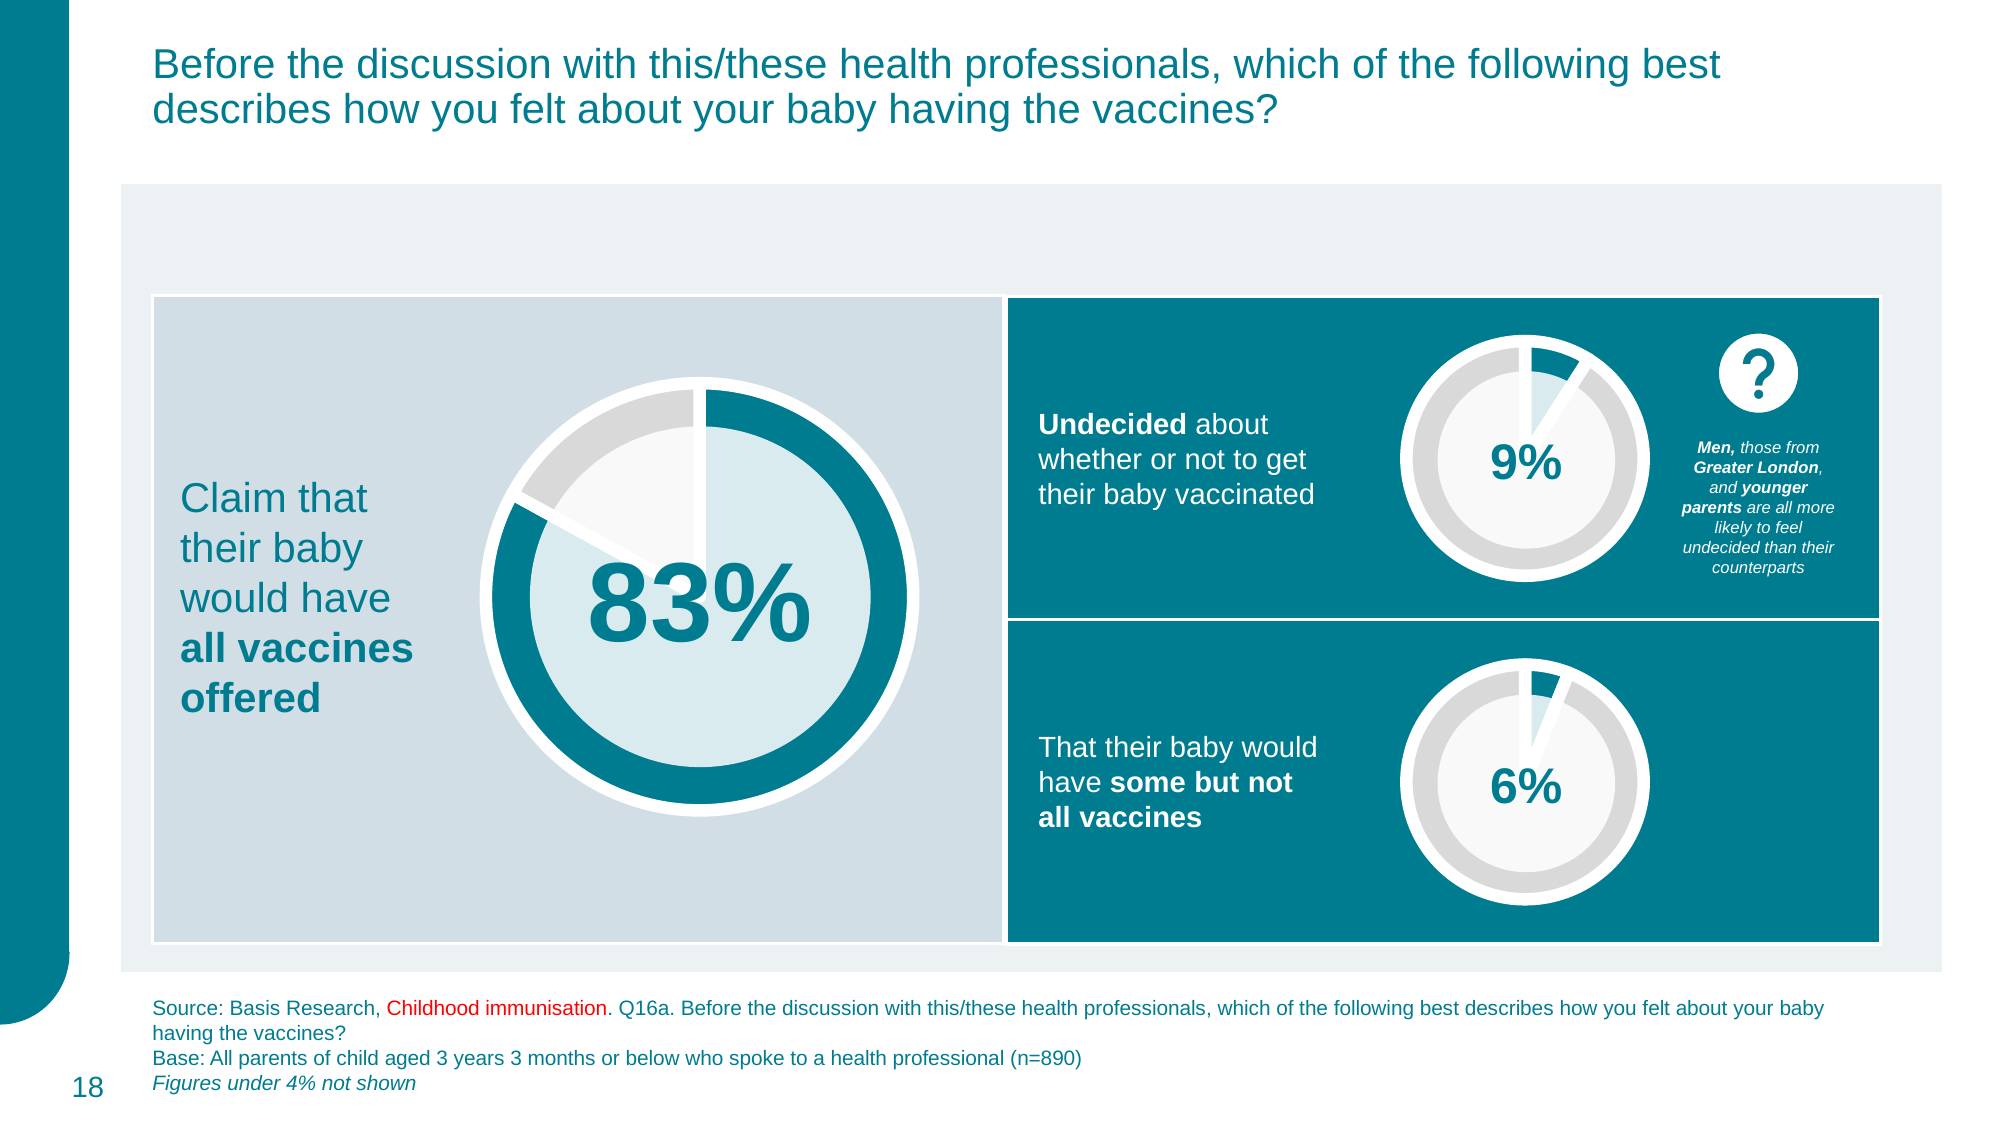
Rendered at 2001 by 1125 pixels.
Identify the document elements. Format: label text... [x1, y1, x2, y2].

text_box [1386, 658, 1664, 906]
text_box [1006, 295, 1882, 619]
text_box 18 [21, 1056, 120, 1117]
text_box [1716, 331, 1801, 416]
text_box Undecided about whether or not to get their baby vaccinated [1023, 397, 1343, 518]
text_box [1386, 334, 1664, 582]
text_box [152, 294, 1005, 945]
text_box [119, 182, 1944, 974]
text_box [1663, 309, 1868, 609]
text_box Source: Basis Research, Childhood immunisation. Q16a. Before the discussion with this/these health professionals, which of the following best describes how you felt about your baby having the vaccines? Base: All parents of child aged 3 years 3 months or below who spoke to a health professional (n=890) Figures under 4% not shown [137, 1014, 1879, 1075]
text_box Claim that their baby would have all vaccines offered [165, 462, 449, 728]
text_box [1006, 619, 1882, 945]
text_box Before the discussion with this/these health professionals, which of the following best describes how you felt about your baby having the vaccines? [137, 1, 1863, 220]
text_box That their baby would have some but not all vaccines [1023, 721, 1343, 841]
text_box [449, 374, 950, 820]
text_box Men, those from Greater London, and younger parents are all more likely to feel undecided than their counterparts [1665, 428, 1852, 583]
